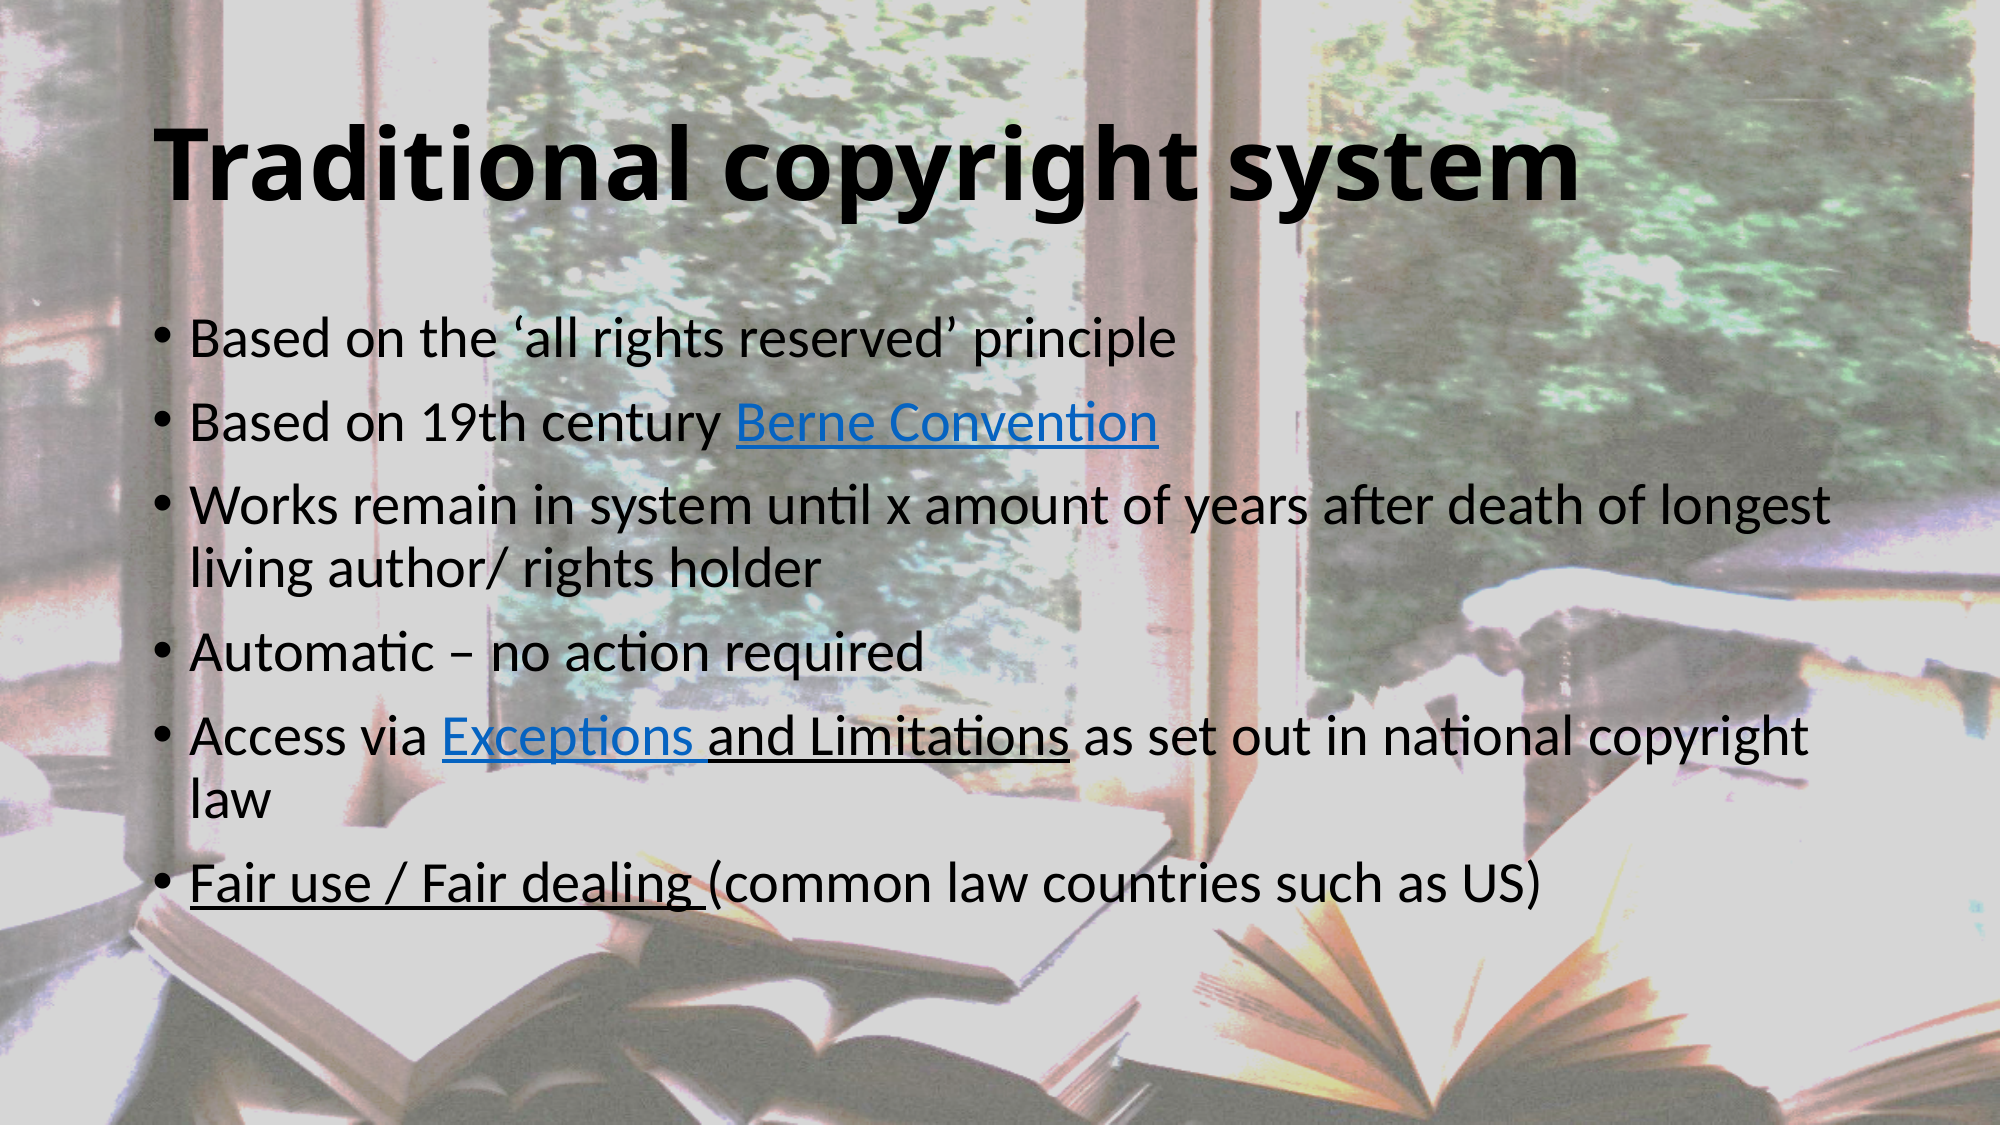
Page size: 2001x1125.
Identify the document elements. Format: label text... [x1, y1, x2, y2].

title Traditional copyright system [137, 59, 1863, 278]
picture [0, 0, 2000, 1125]
list Based on the ‘all rights reserved’ principle Based on 19th century Berne Convention Works remain in system until x amount of years after death of longest living author/ rights holder Automatic – no action required Access via Exceptions and Limitations as set out in national copyright law Fair use / Fair dealing (common law countries such as US) [137, 299, 1863, 1014]
